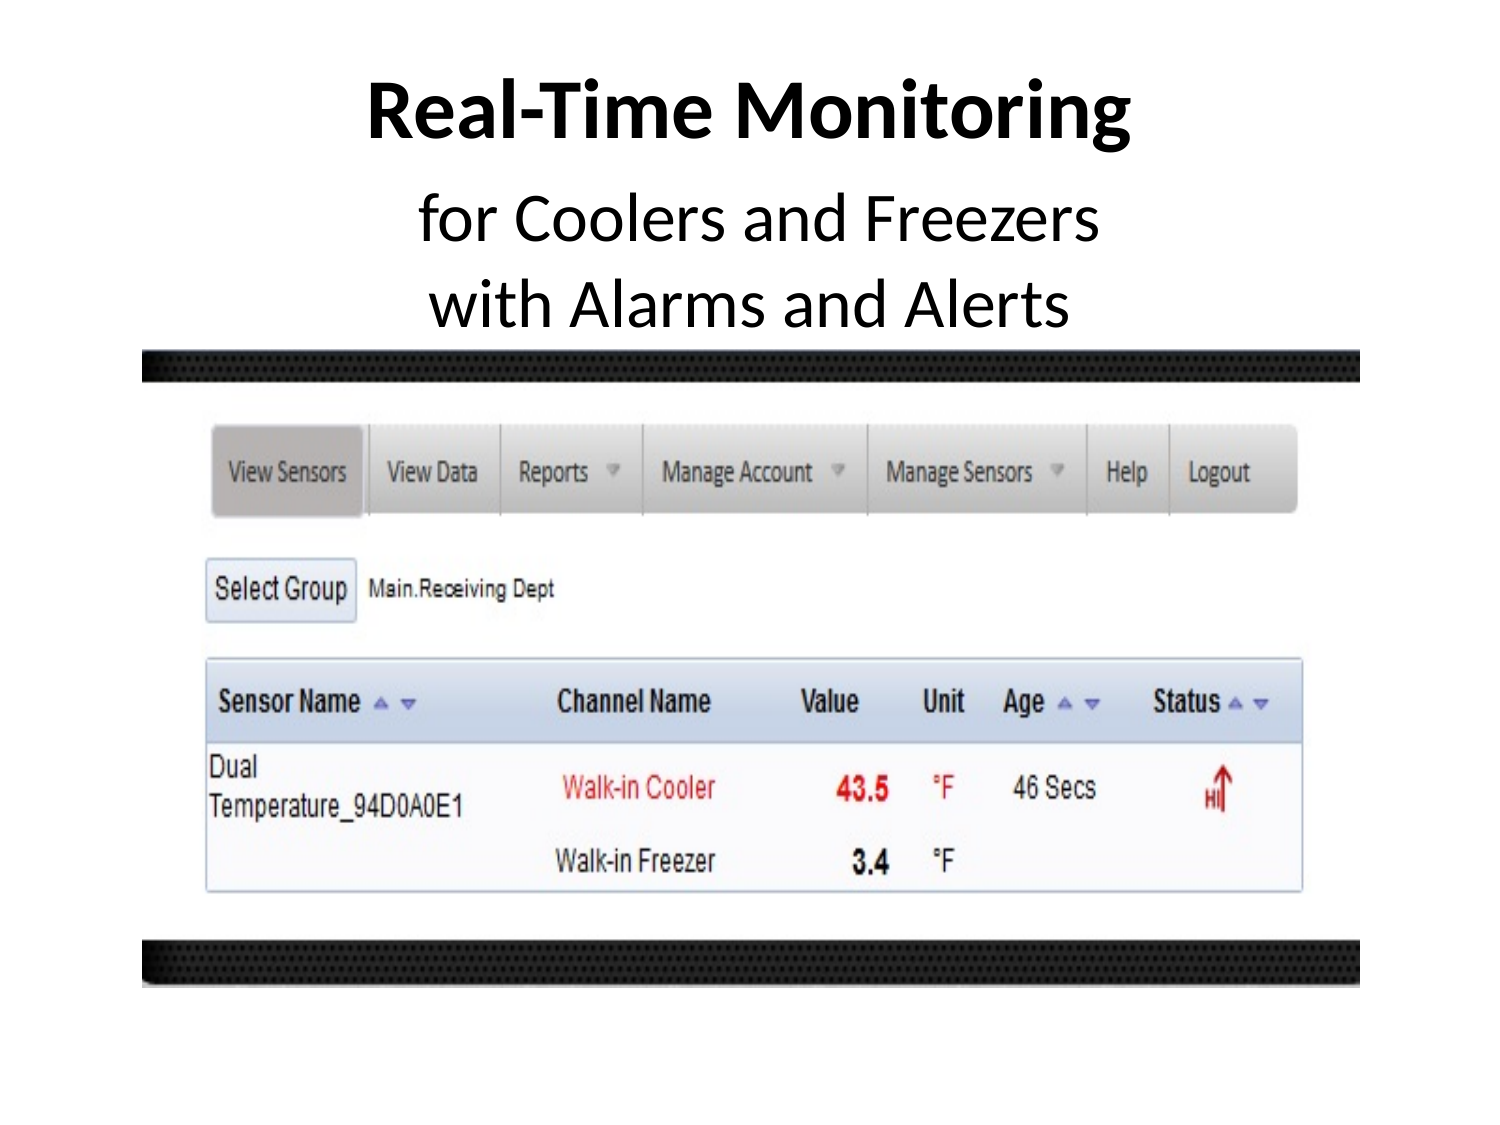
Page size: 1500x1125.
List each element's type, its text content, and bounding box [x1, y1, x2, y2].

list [141, 349, 1360, 988]
title Real-Time Monitoring for Coolers and Freezers with Alarms and Alerts [75, 45, 1425, 350]
